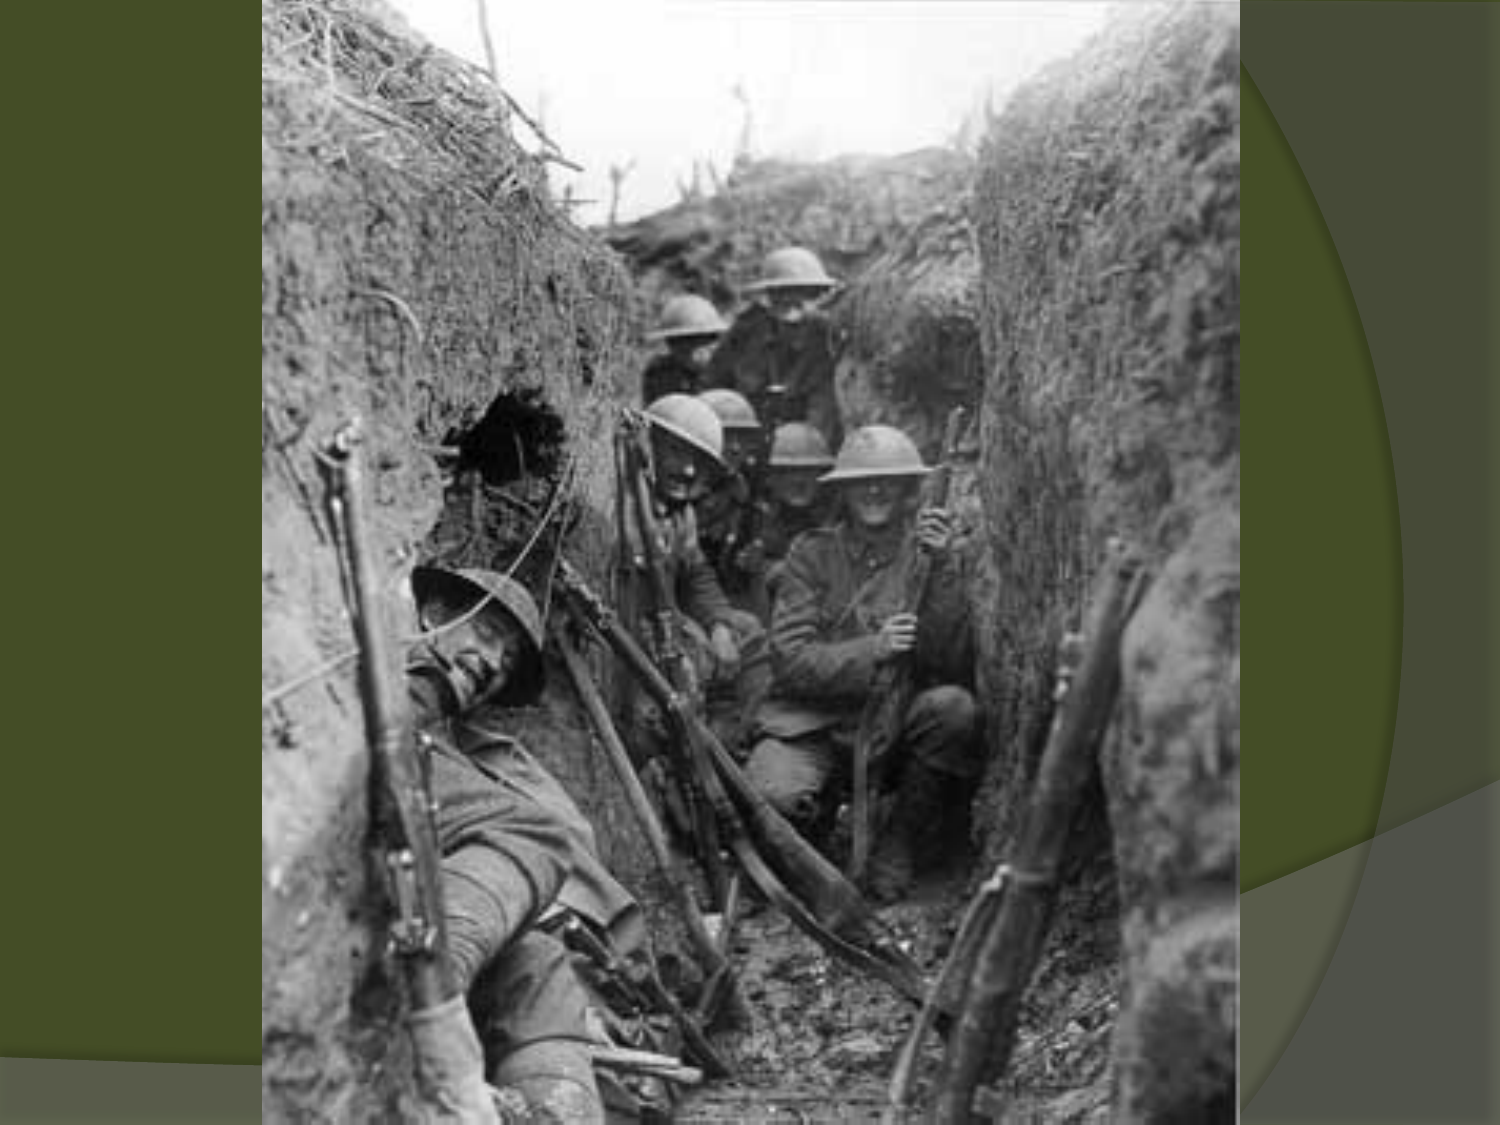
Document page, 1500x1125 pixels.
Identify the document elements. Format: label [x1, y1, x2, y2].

picture [262, 0, 1240, 1125]
